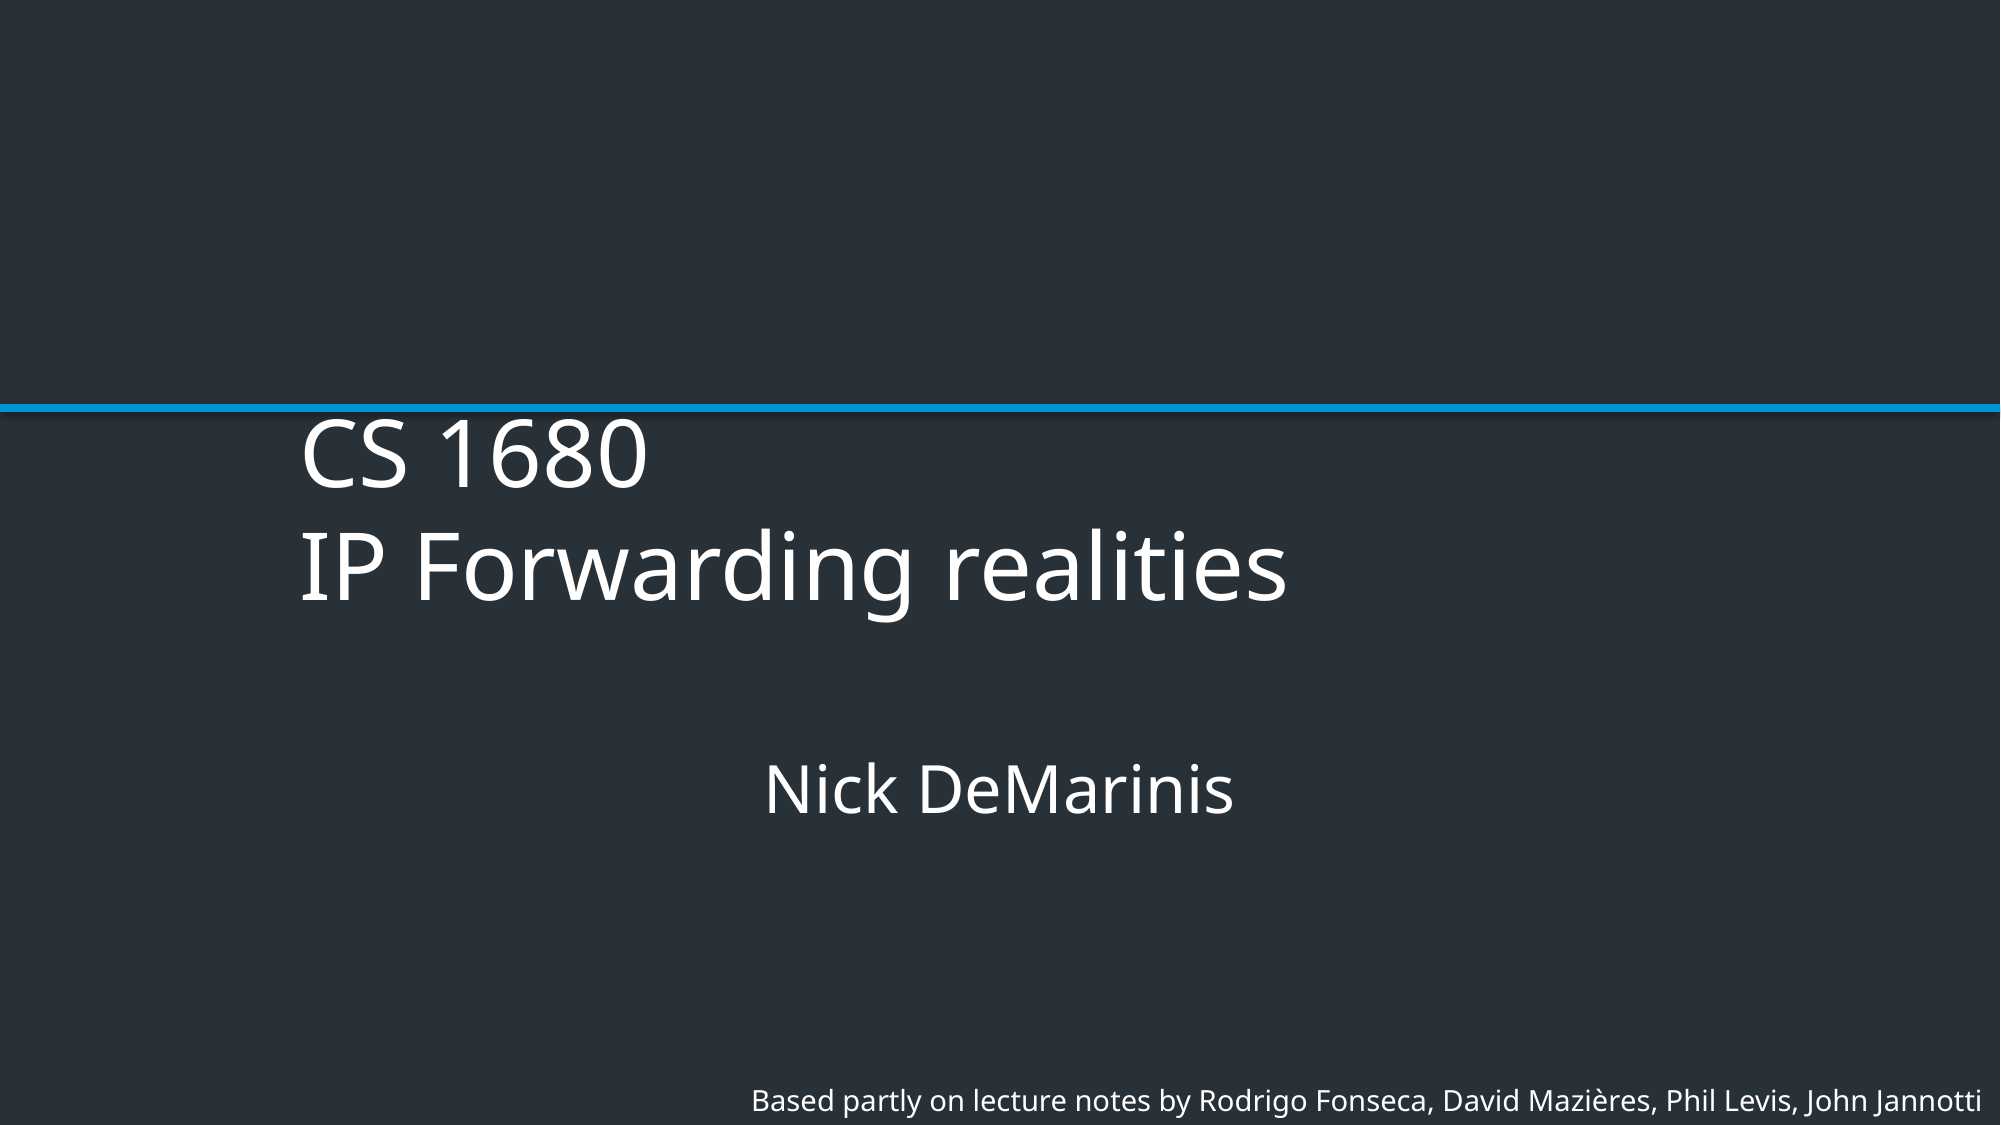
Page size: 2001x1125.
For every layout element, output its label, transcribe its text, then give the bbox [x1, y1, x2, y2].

text_box Based partly on lecture notes by Rodrigo Fonseca, David Mazières, Phil Levis, John Jannotti [736, 1074, 1999, 1125]
title CS 1680 IP Forwarding realities [284, 385, 1716, 627]
subtitle Nick DeMarinis [300, 739, 1700, 1027]
